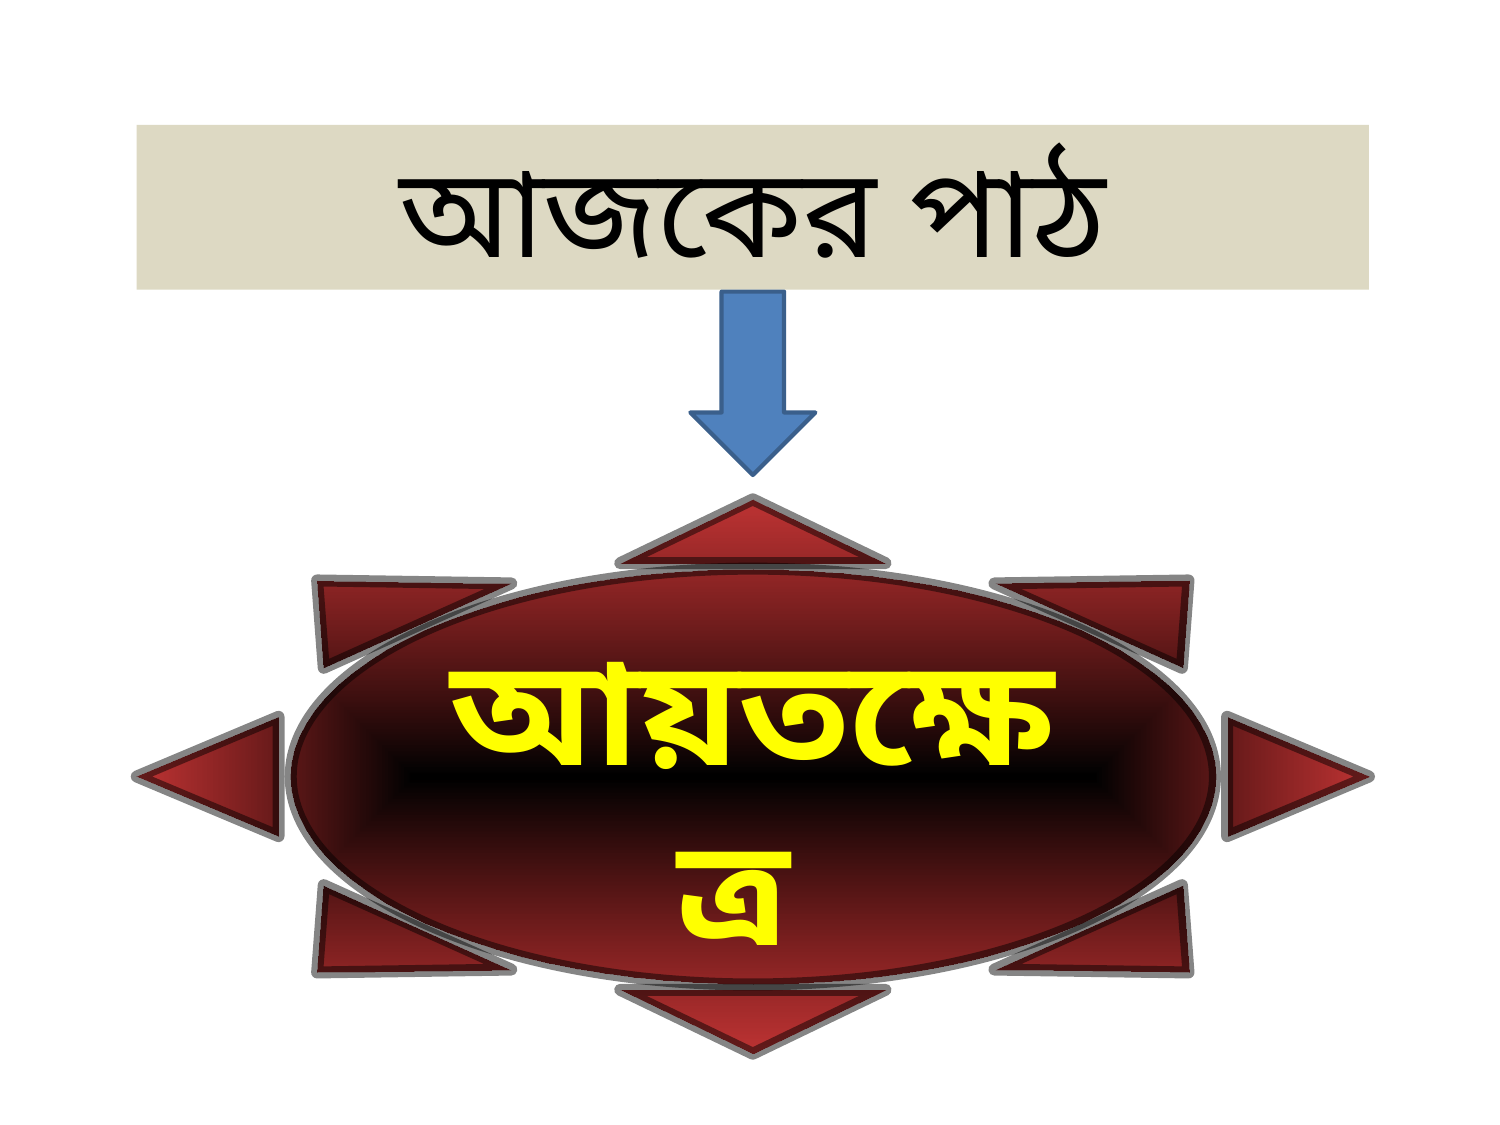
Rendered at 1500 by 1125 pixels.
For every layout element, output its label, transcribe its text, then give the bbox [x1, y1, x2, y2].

text_box আজকের পাঠ [136, 124, 1369, 290]
text_box আয়তক্ষেত্র [134, 714, 281, 839]
text_box [688, 289, 818, 478]
text_box আয়তক্ষেত্র [288, 497, 1218, 1056]
text_box আয়তক্ষেত্র [1225, 714, 1372, 839]
